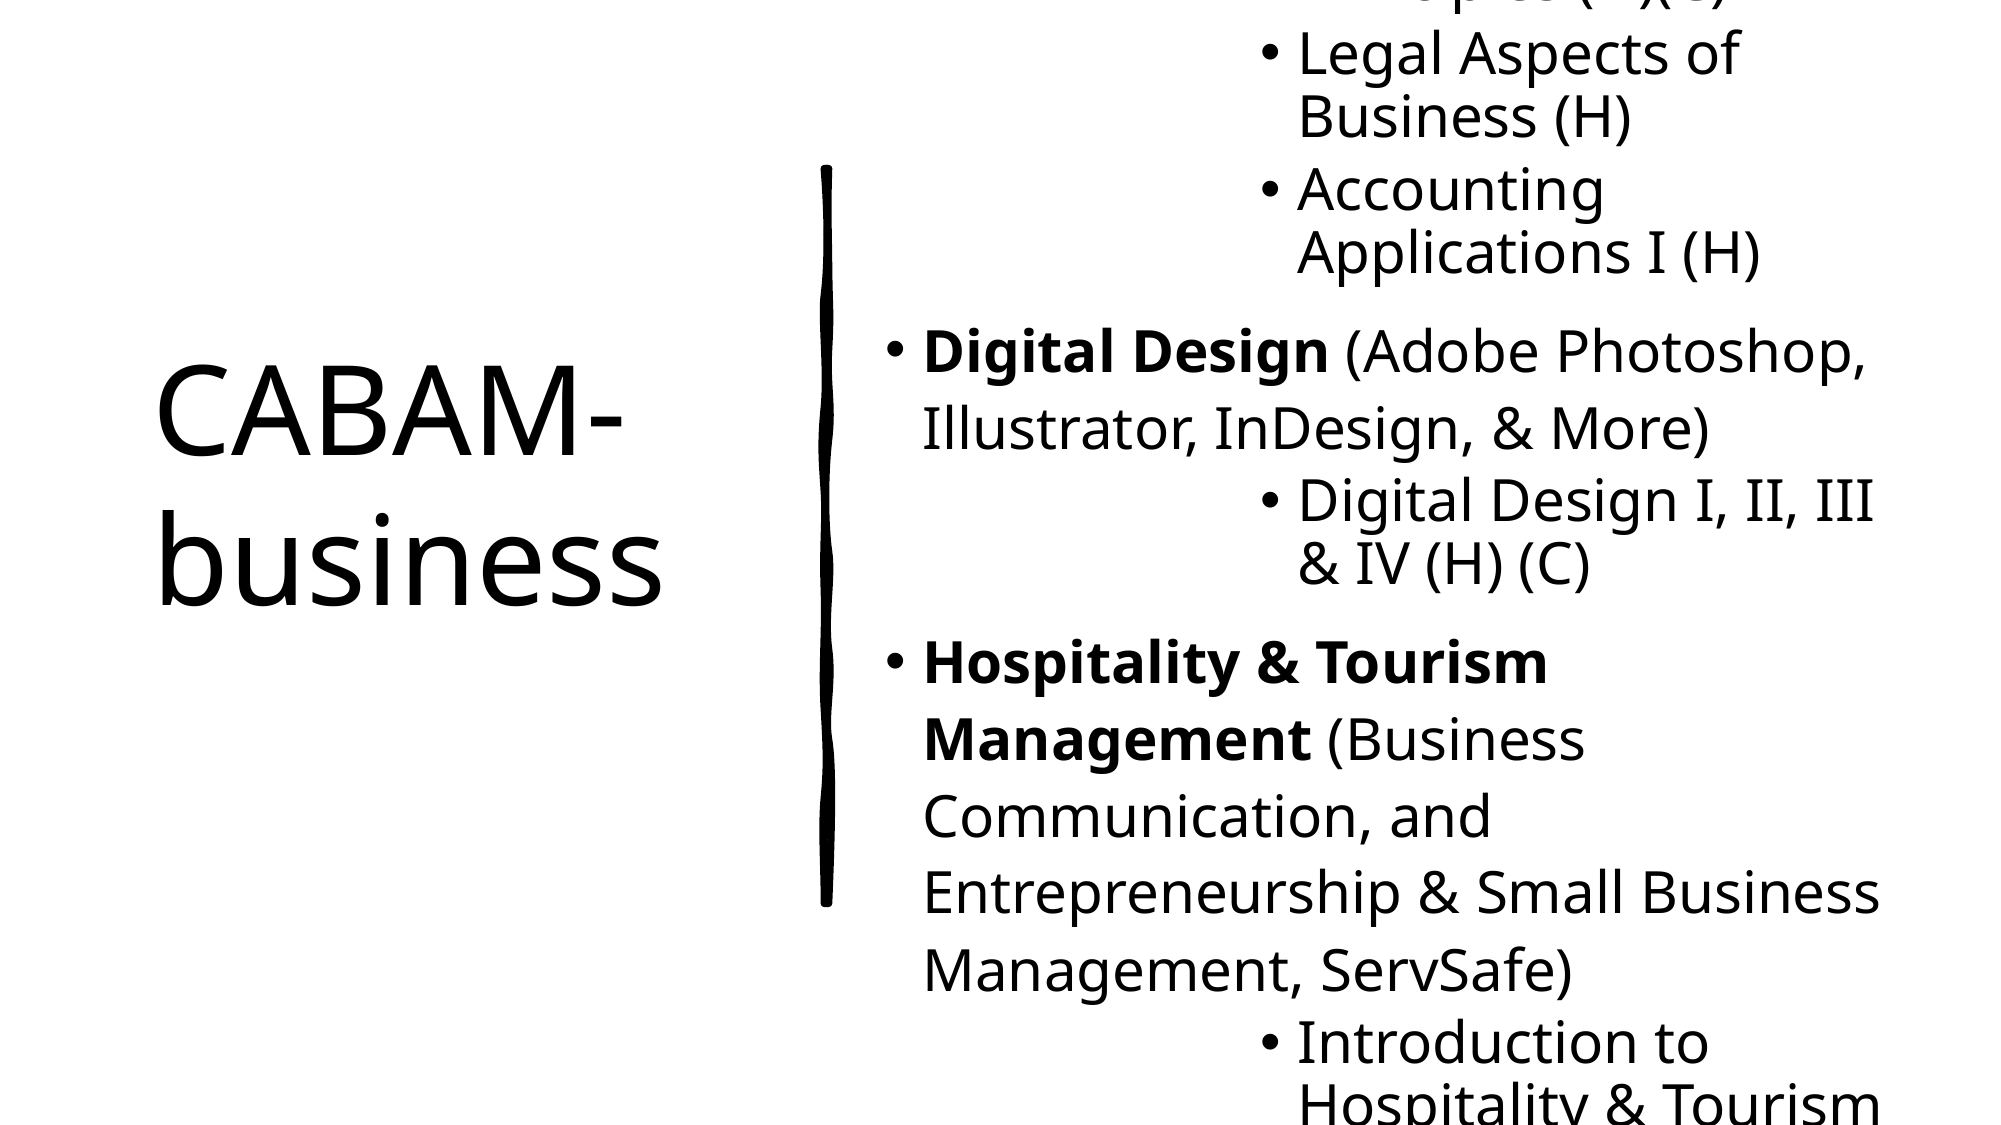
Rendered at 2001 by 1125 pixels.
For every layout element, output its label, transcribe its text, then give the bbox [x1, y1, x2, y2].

title CABAM- business [137, 75, 783, 638]
list Business Supervision & Management (Business Communication, Entrepreneurship & Small Business, QuickBooks Online) Business & Entrepreneurial Principles (H)(C) Legal Aspects of Business (H) Accounting Applications I (H) Digital Design (Adobe Photoshop, Illustrator, InDesign, & More) Digital Design I, II, III & IV (H) (C) Hospitality & Tourism Management (Business Communication, and Entrepreneurship & Small Business Management, ServSafe) Introduction to Hospitality & Tourism (C) Technology for Hospitality & Tourism Hospitality & Tourism Marketing & Management (H) Hospitality & Tourism Internship [870, 98, 1930, 1103]
